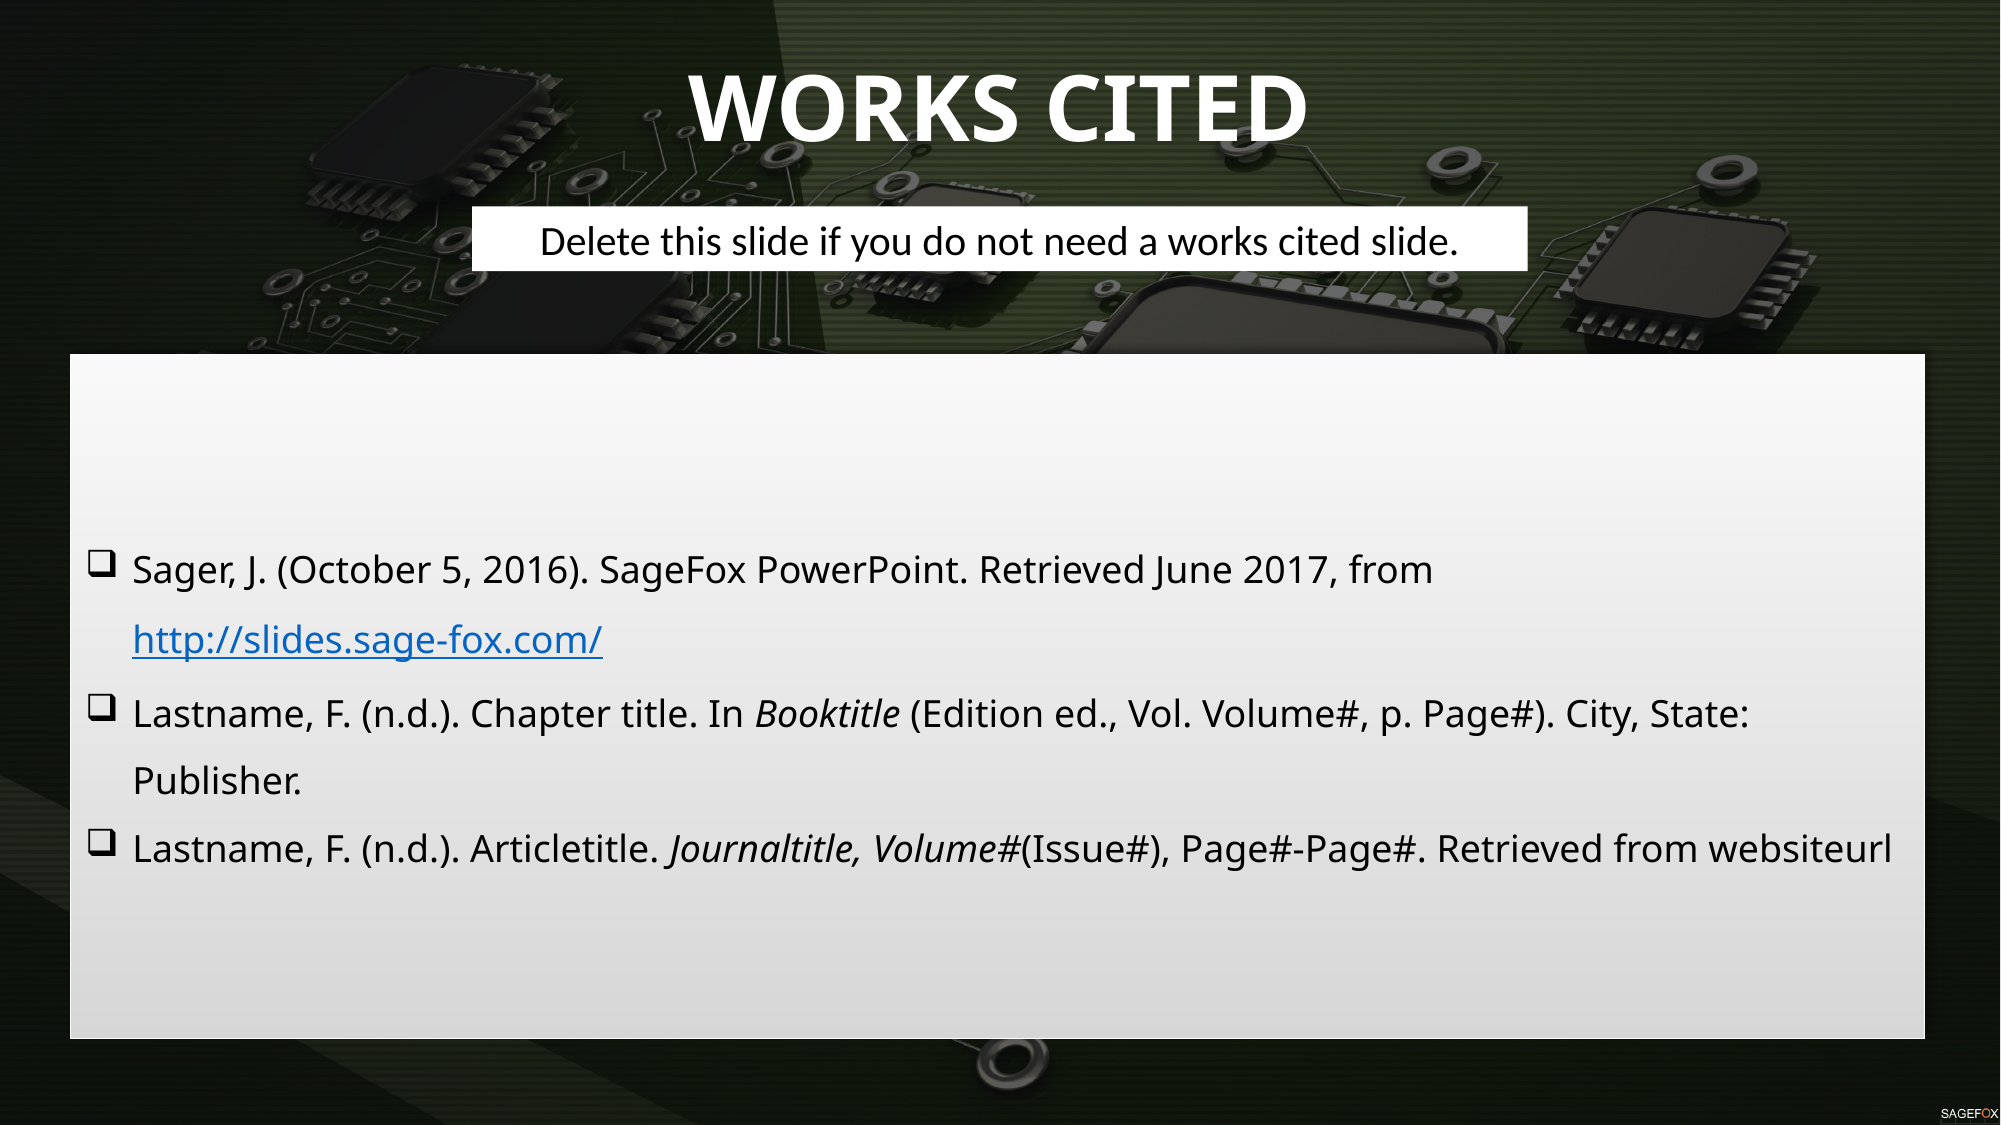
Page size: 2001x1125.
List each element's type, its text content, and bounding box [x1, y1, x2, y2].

text_box WORKS CITED [548, 42, 1452, 167]
picture [0, 0, 2001, 1125]
text_box Delete this slide if you do not need a works cited slide. [472, 206, 1528, 272]
text_box Sager, J. (October 5, 2016). SageFox PowerPoint. Retrieved June 2017, from http://slides.sage-fox.com/ Lastname, F. (n.d.). Chapter title. In Booktitle (Edition ed., Vol. Volume#, p. Page#). City, State: Publisher. Lastname, F. (n.d.). Articletitle. Journaltitle, Volume#(Issue#), Page#-Page#. Retrieved from websiteurl [70, 354, 1925, 1039]
